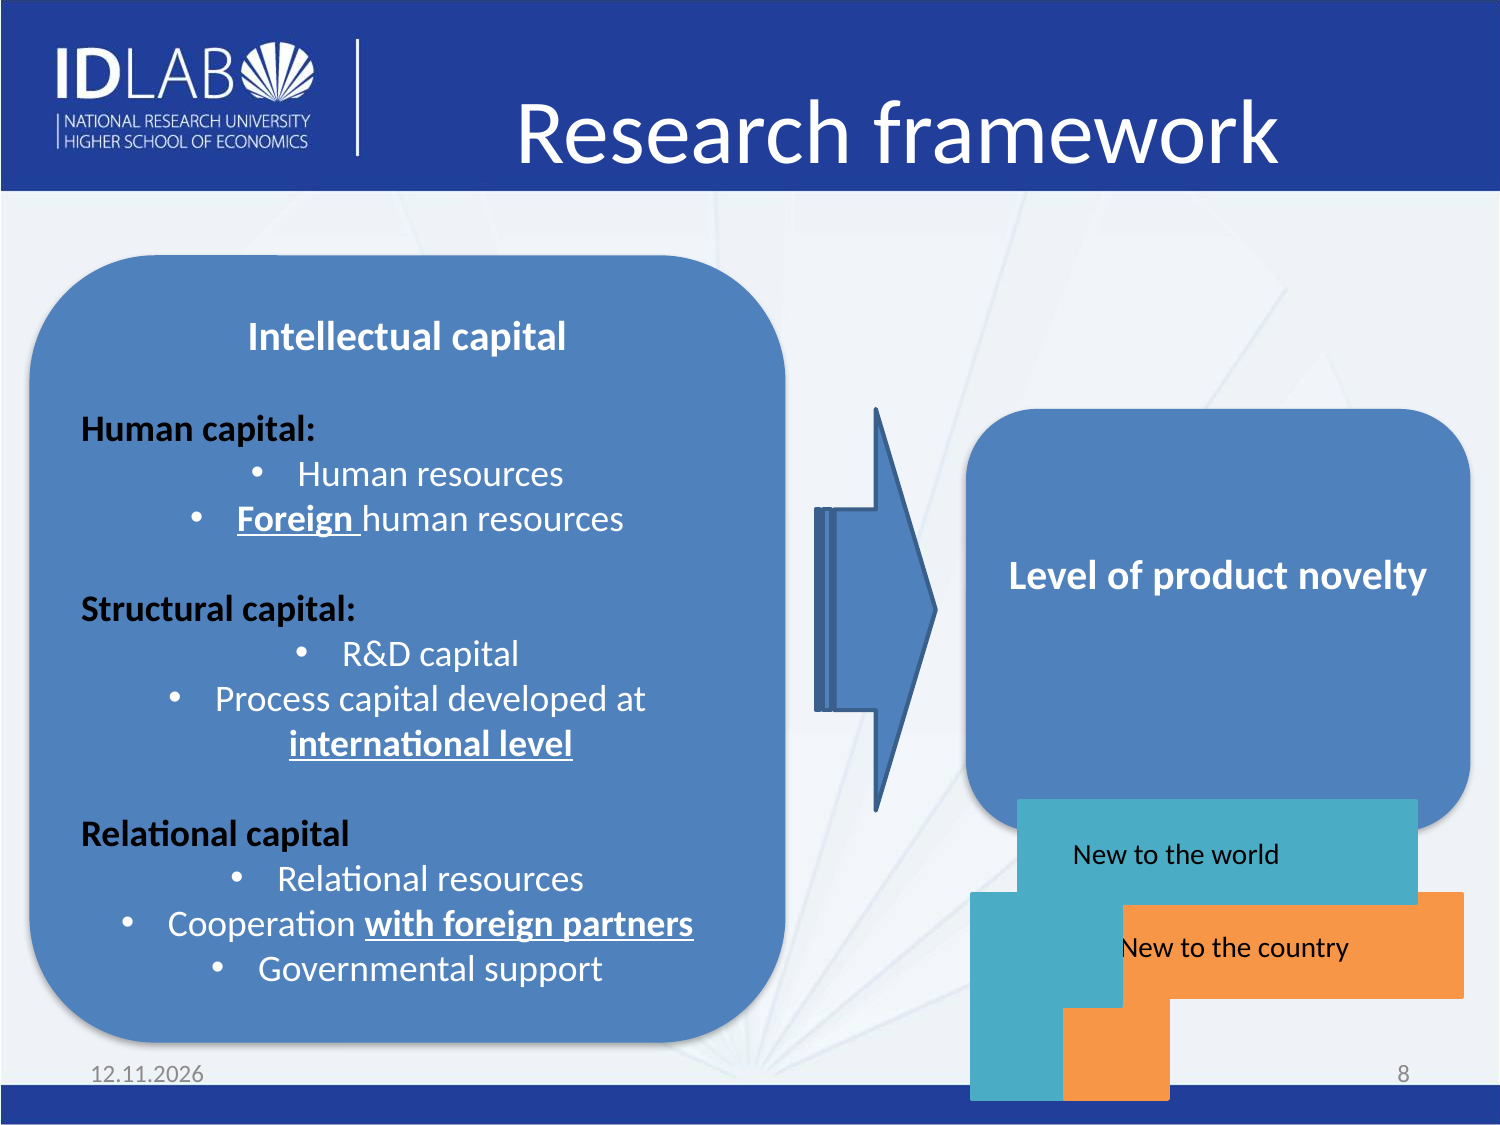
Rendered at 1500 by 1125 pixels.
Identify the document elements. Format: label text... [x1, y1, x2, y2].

text_box Intellectual capital Human capital: Human resources Foreign human resources Structural capital: R&D capital Process capital developed at international level Relational capital Relational resources Cooperation with foreign partners Governmental support [27, 253, 788, 1045]
title Research framework [371, 45, 1425, 209]
slide_number 8 [1074, 1042, 1425, 1103]
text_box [971, 479, 1464, 970]
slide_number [75, 1042, 425, 1103]
text_box [814, 406, 938, 813]
text_box Level of product novelty [963, 406, 1473, 787]
picture [0, 0, 1500, 1125]
